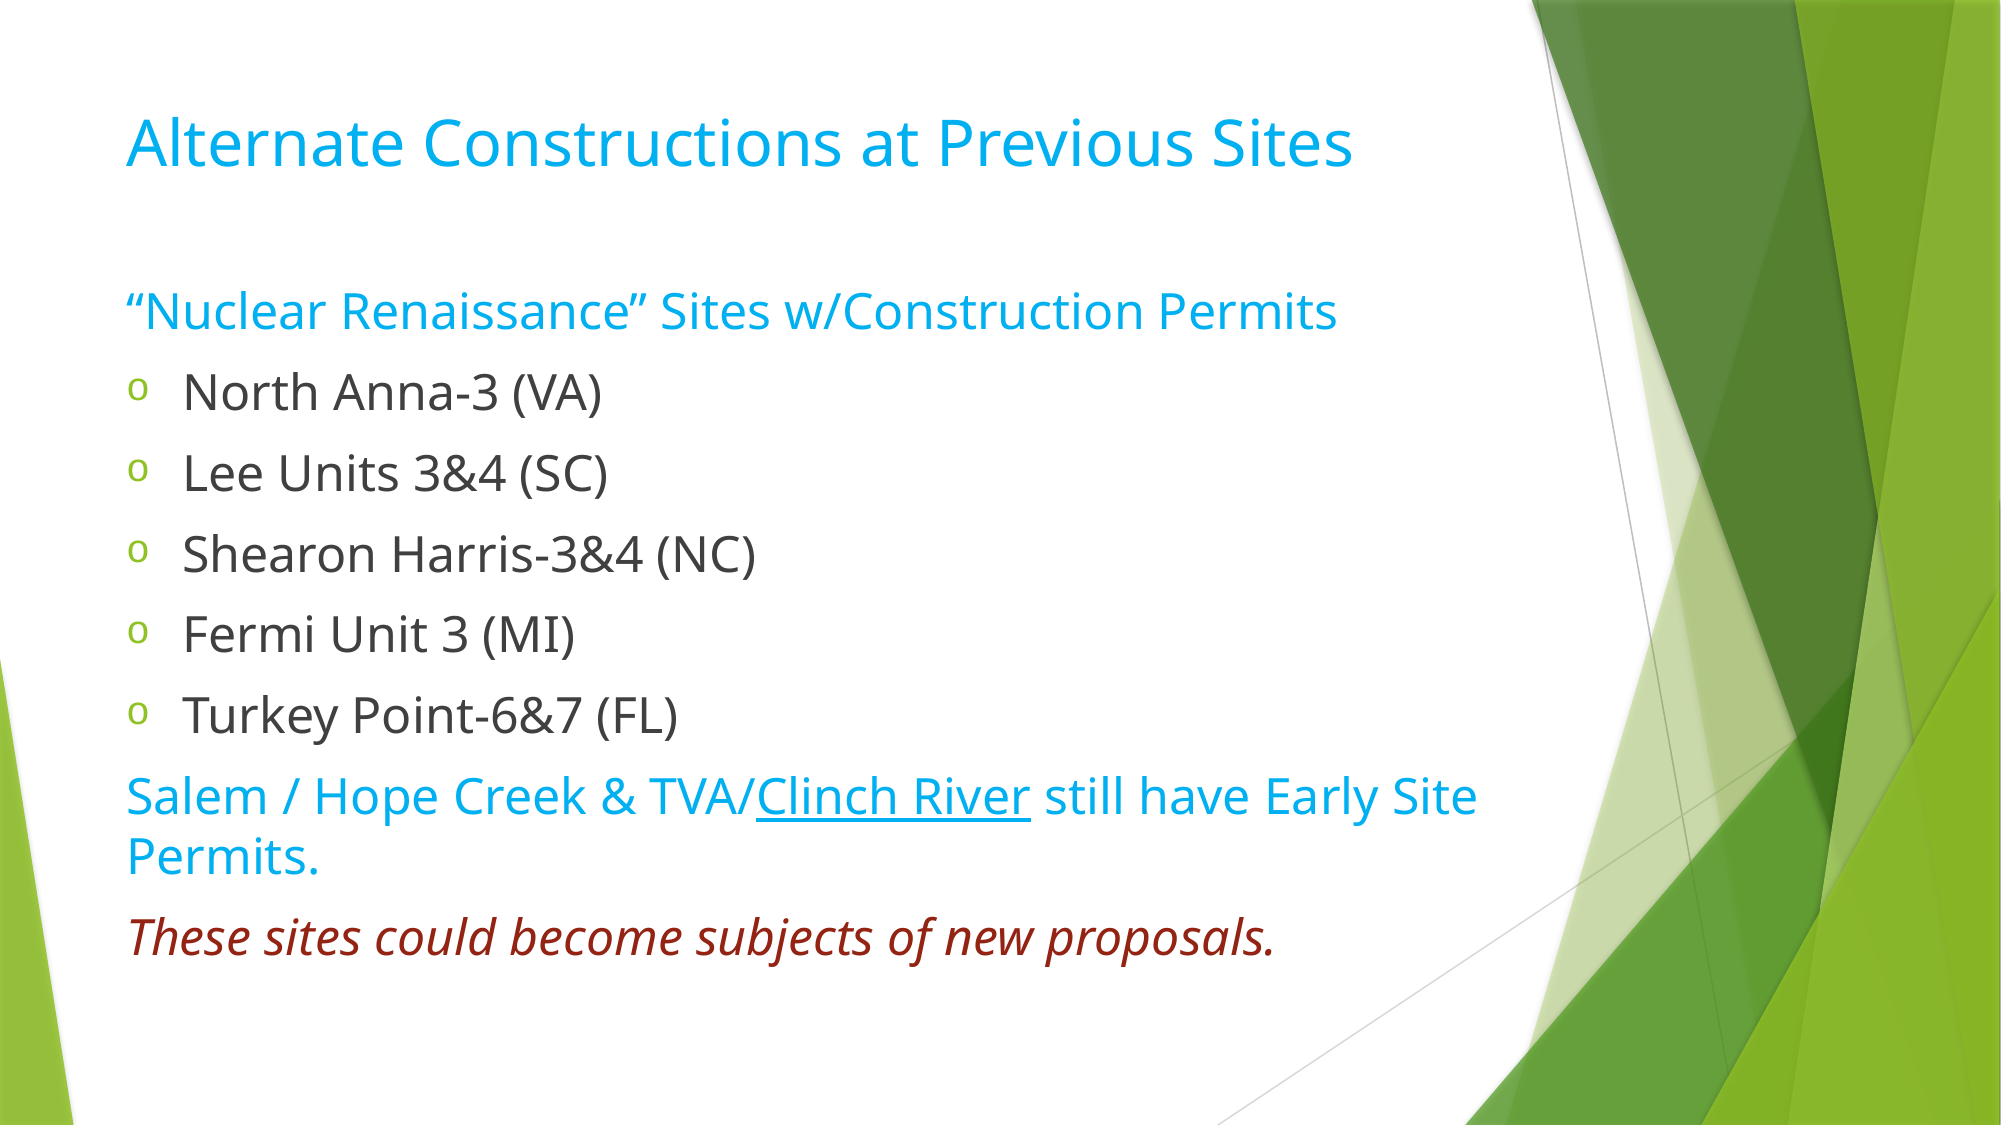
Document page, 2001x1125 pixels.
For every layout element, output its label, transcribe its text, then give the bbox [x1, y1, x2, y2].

list “Nuclear Renaissance” Sites w/Construction Permits North Anna-3 (VA) Lee Units 3&4 (SC) Shearon Harris-3&4 (NC) Fermi Unit 3 (MI) Turkey Point-6&7 (FL) Salem / Hope Creek & TVA/Clinch River still have Early Site Permits. These sites could become subjects of new proposals. [111, 272, 1522, 992]
title Alternate Constructions at Previous Sites [111, 94, 1522, 272]
